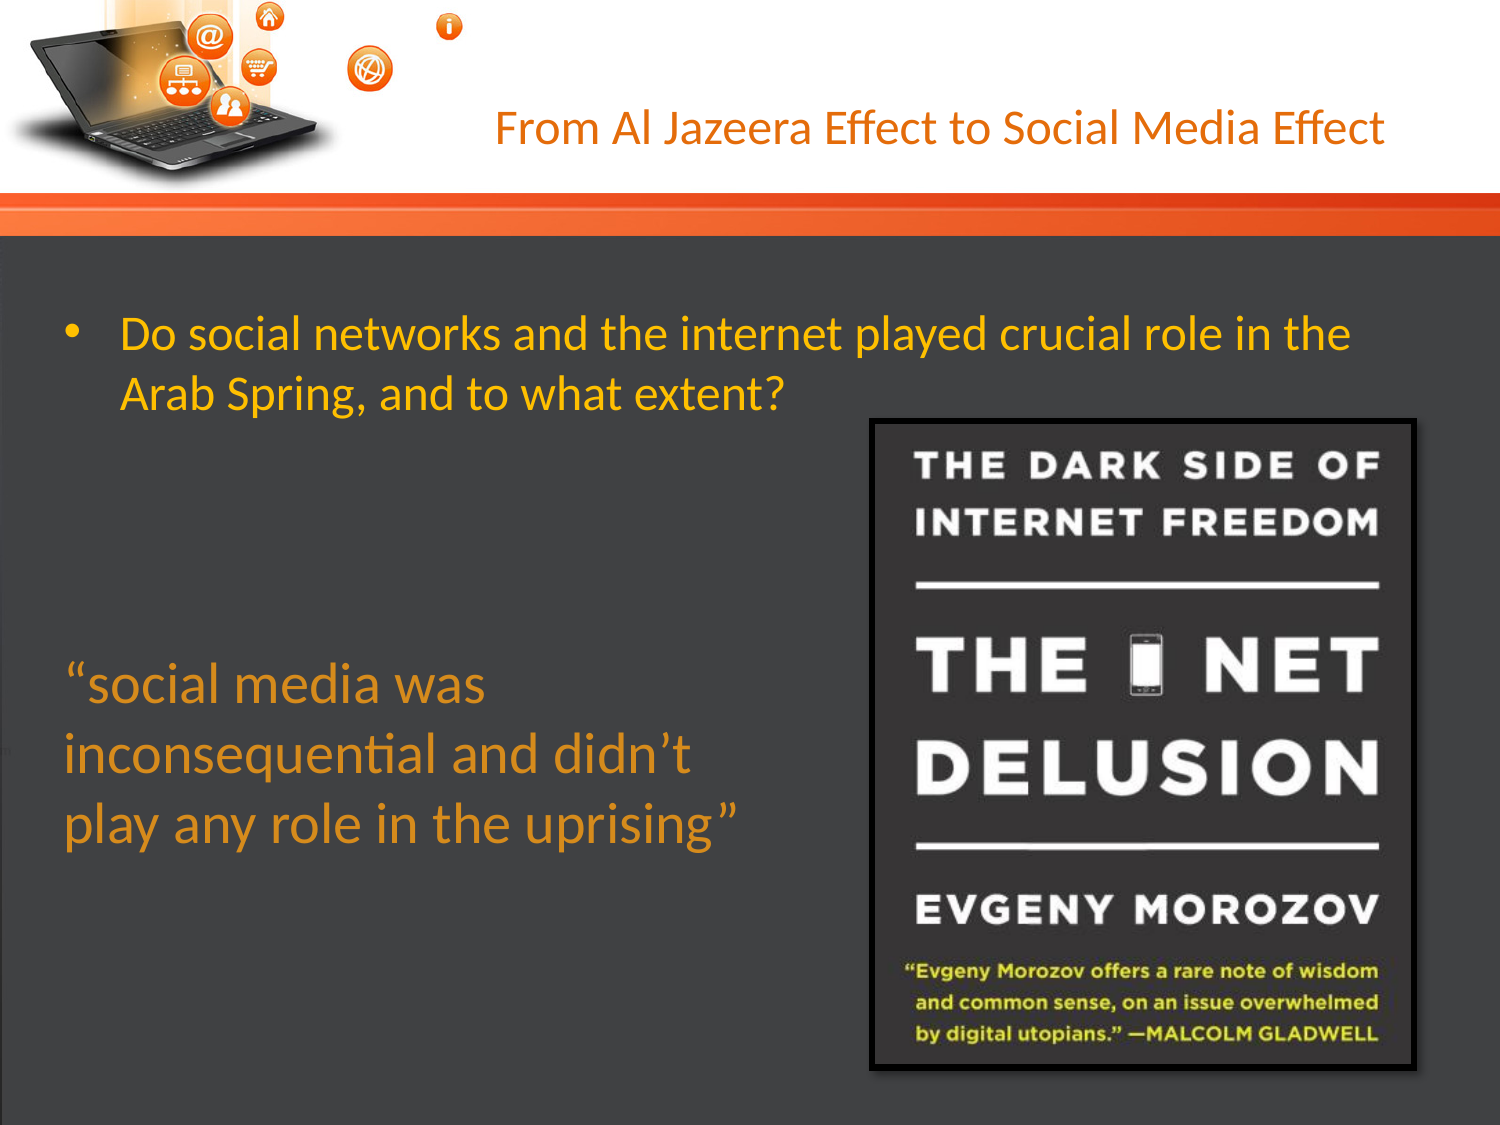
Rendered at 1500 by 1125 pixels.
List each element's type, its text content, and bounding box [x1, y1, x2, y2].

text_box “social media was inconsequential and didn’t play any role in the uprising” [48, 637, 799, 863]
title From Al Jazeera Effect to Social Media Effect [123, 61, 1402, 187]
list Do social networks and the internet played crucial role in the Arab Spring, and to what extent? [48, 292, 1452, 638]
picture [0, 0, 1500, 1125]
